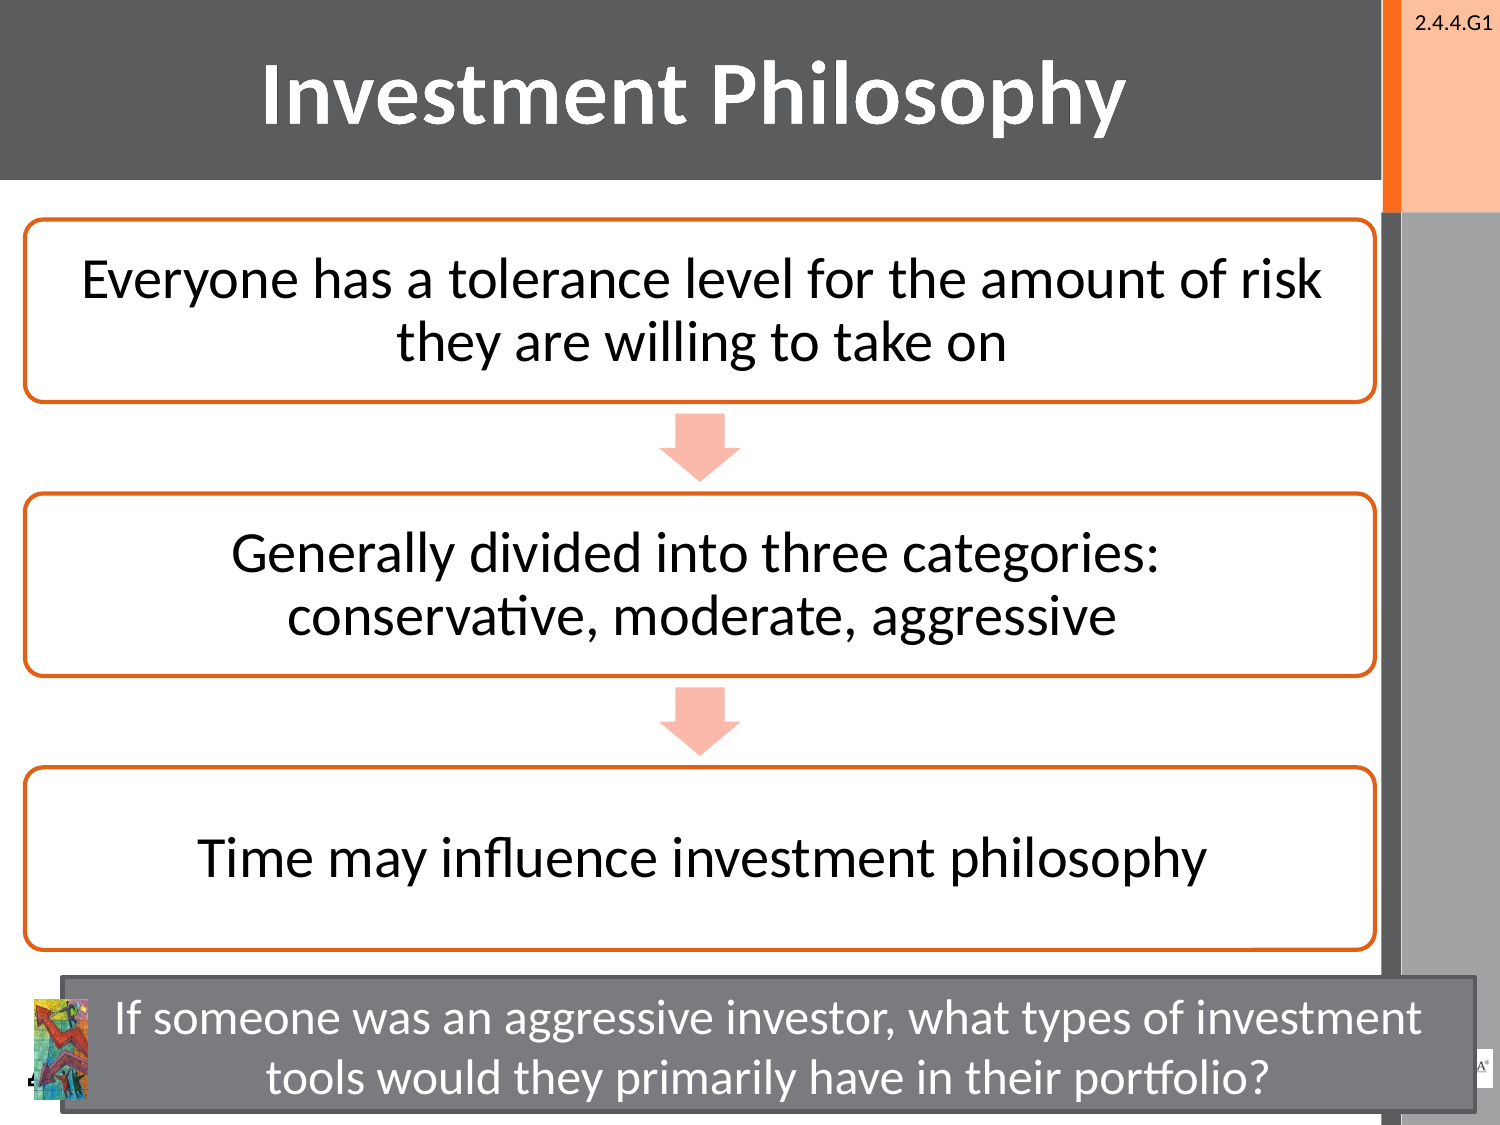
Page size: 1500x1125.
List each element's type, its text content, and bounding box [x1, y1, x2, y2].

title Investment Philosophy [75, 0, 1313, 175]
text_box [33, 976, 1476, 1114]
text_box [24, 218, 1376, 951]
